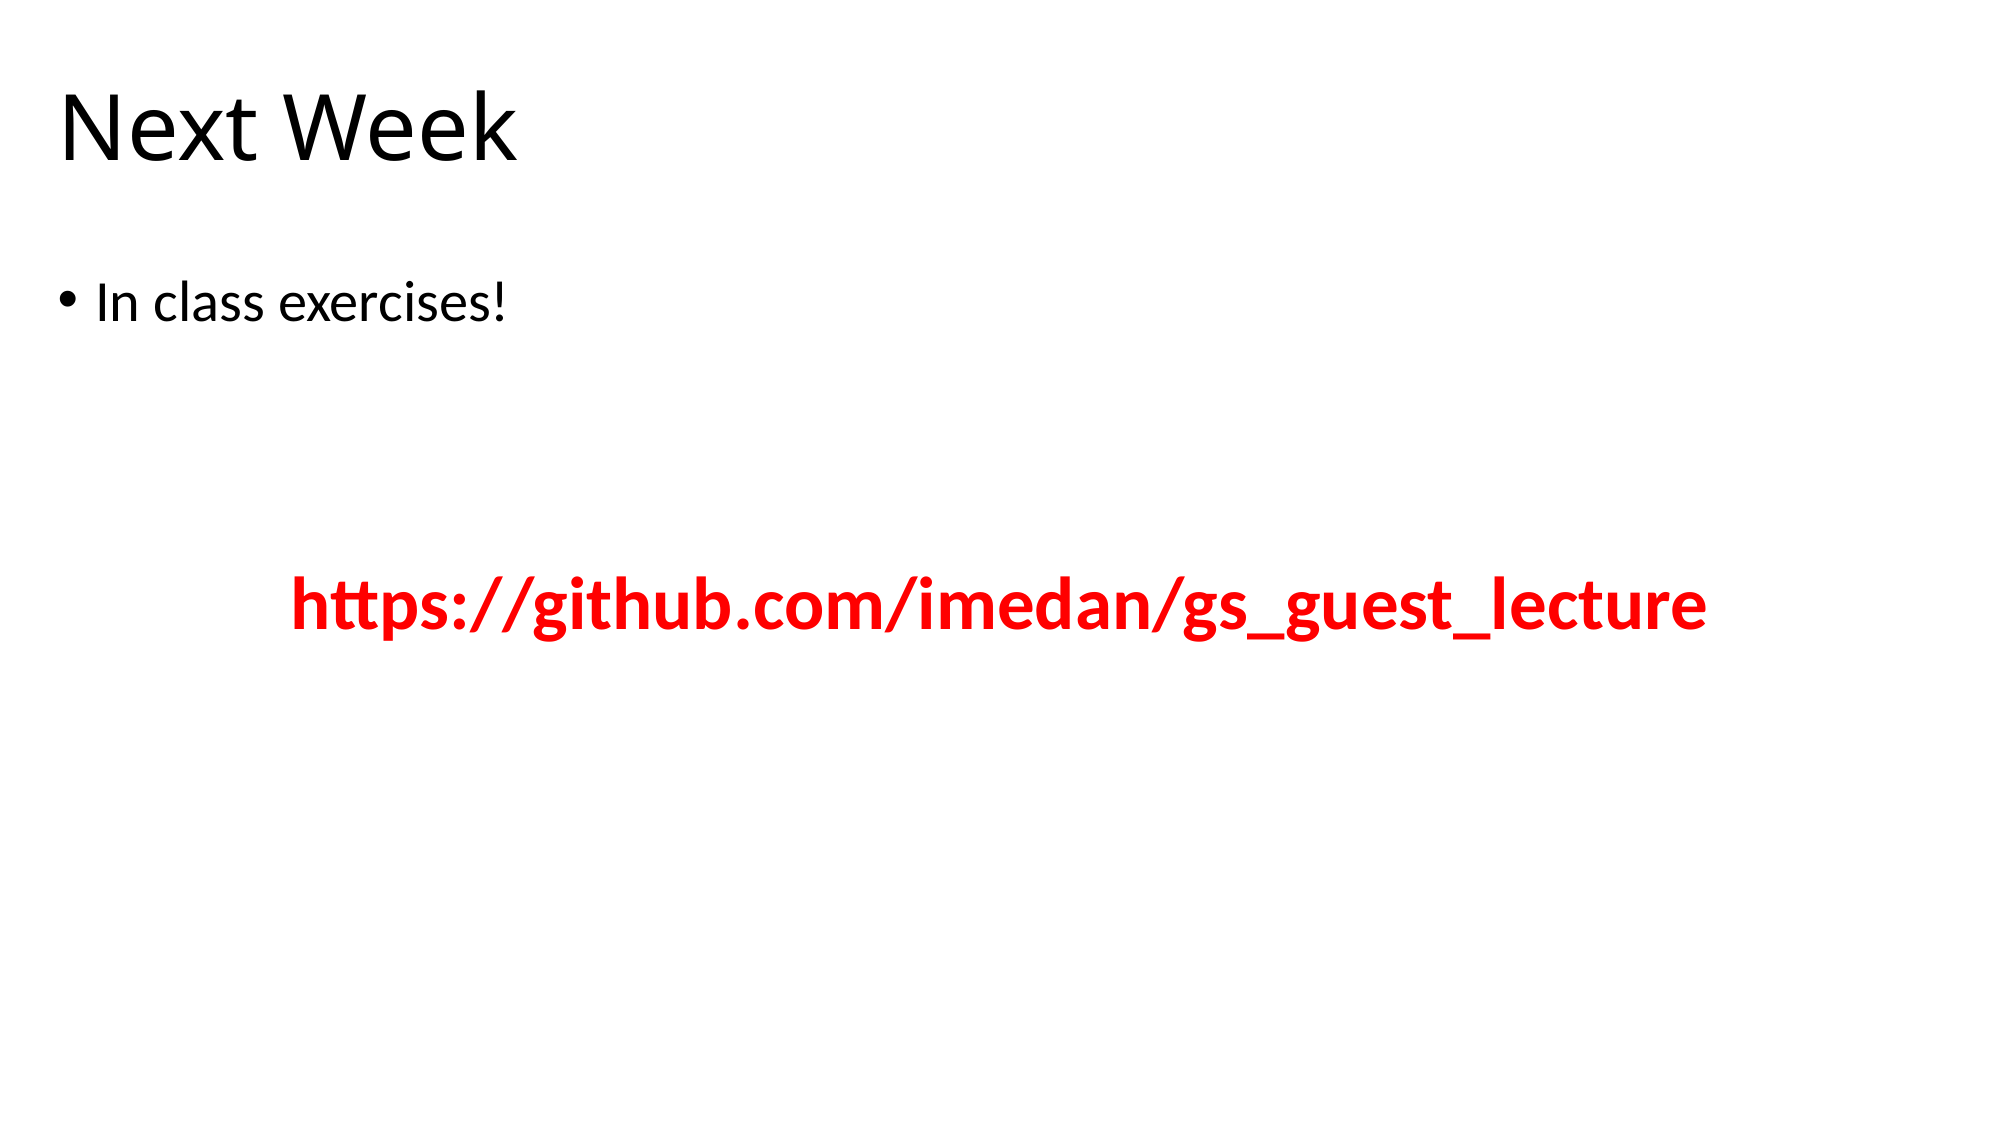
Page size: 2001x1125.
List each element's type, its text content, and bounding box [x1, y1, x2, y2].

list In class exercises! [42, 263, 1958, 1043]
text_box https://github.com/imedan/gs_guest_lecture [68, 546, 1932, 652]
title Next Week [42, 22, 1958, 240]
